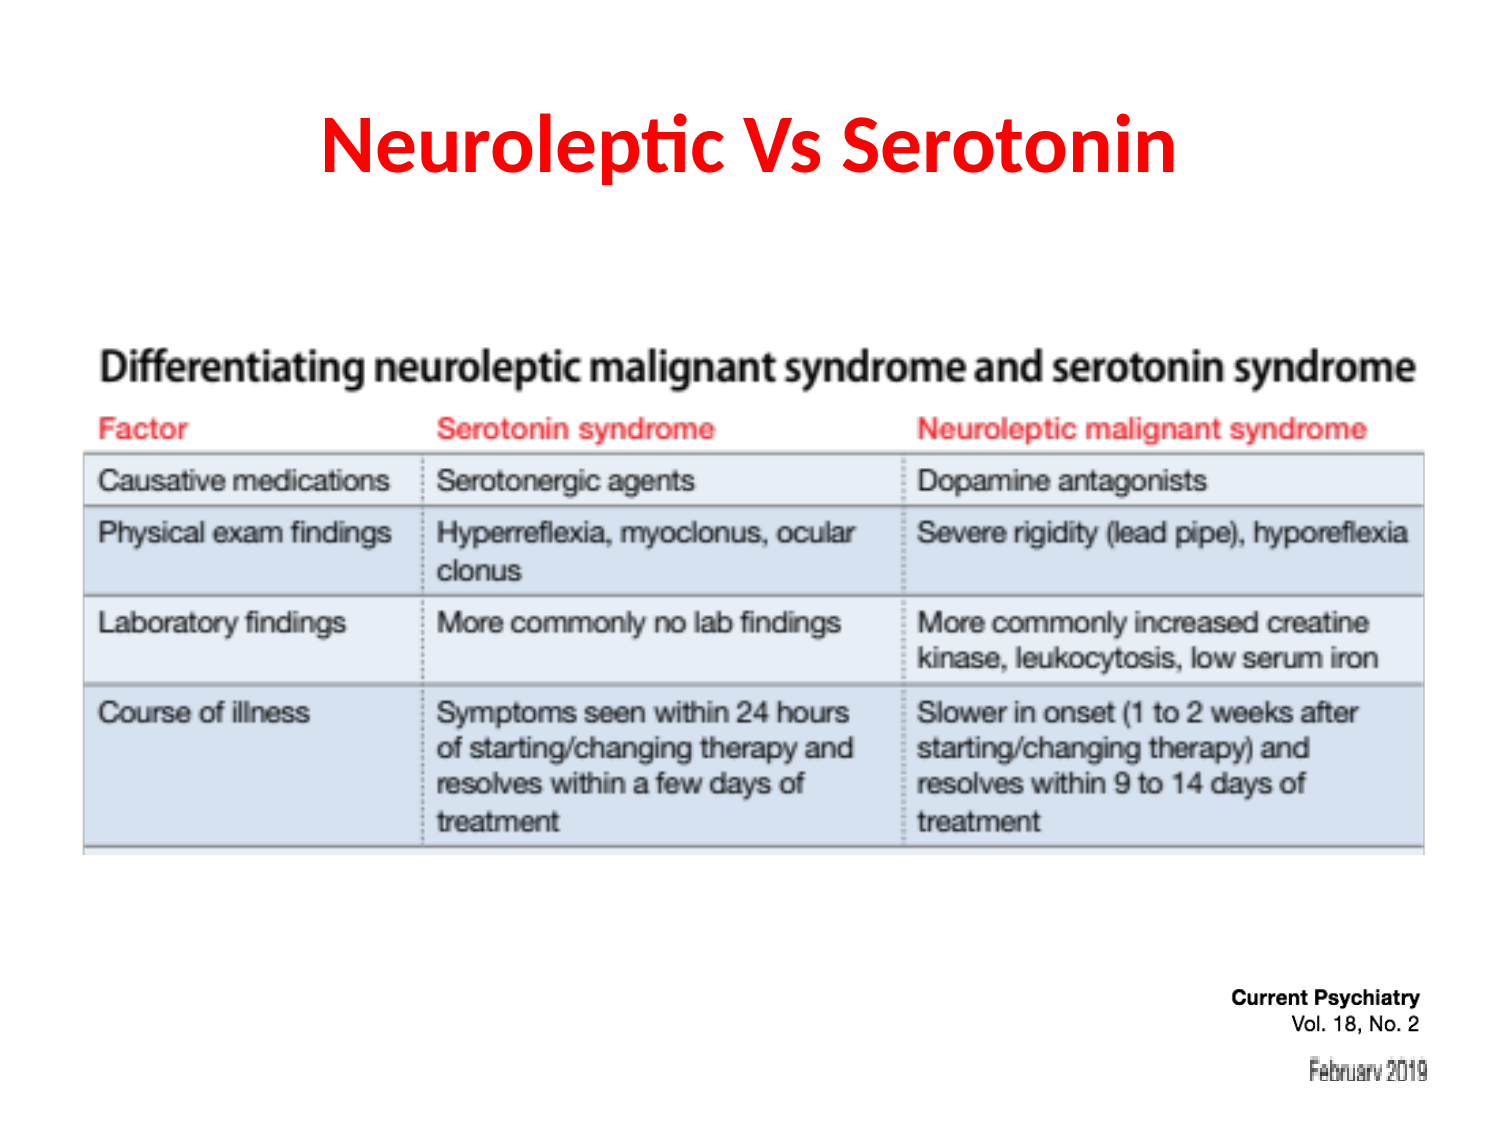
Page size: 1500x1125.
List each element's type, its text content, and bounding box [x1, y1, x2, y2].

picture [1306, 1048, 1430, 1082]
picture [1222, 984, 1430, 1046]
title Neuroleptic Vs Serotonin [75, 45, 1425, 233]
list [79, 335, 1430, 864]
